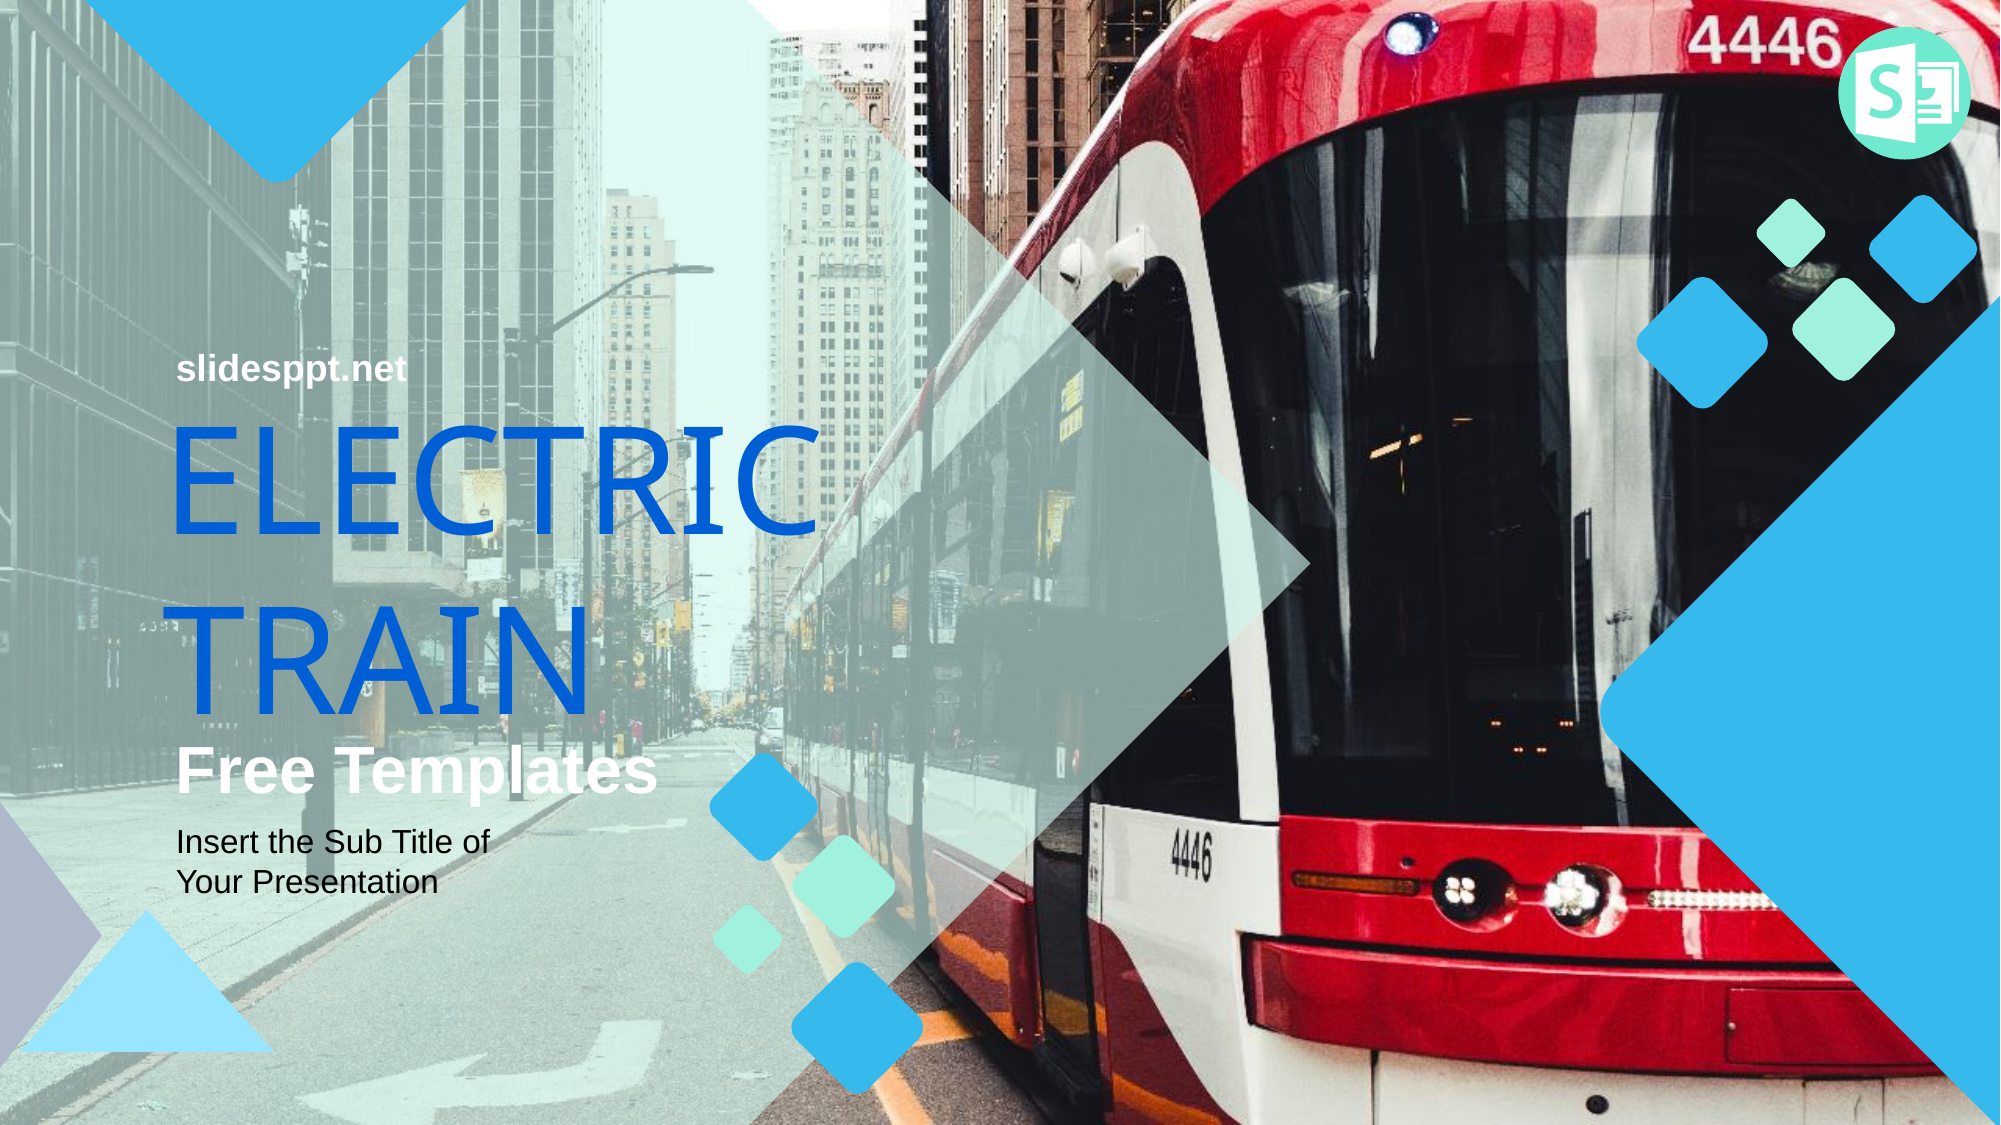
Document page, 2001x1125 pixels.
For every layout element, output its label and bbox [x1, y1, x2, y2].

text_box [1838, 26, 1971, 160]
picture [0, 0, 2000, 1125]
text_box [644, 815, 989, 1032]
